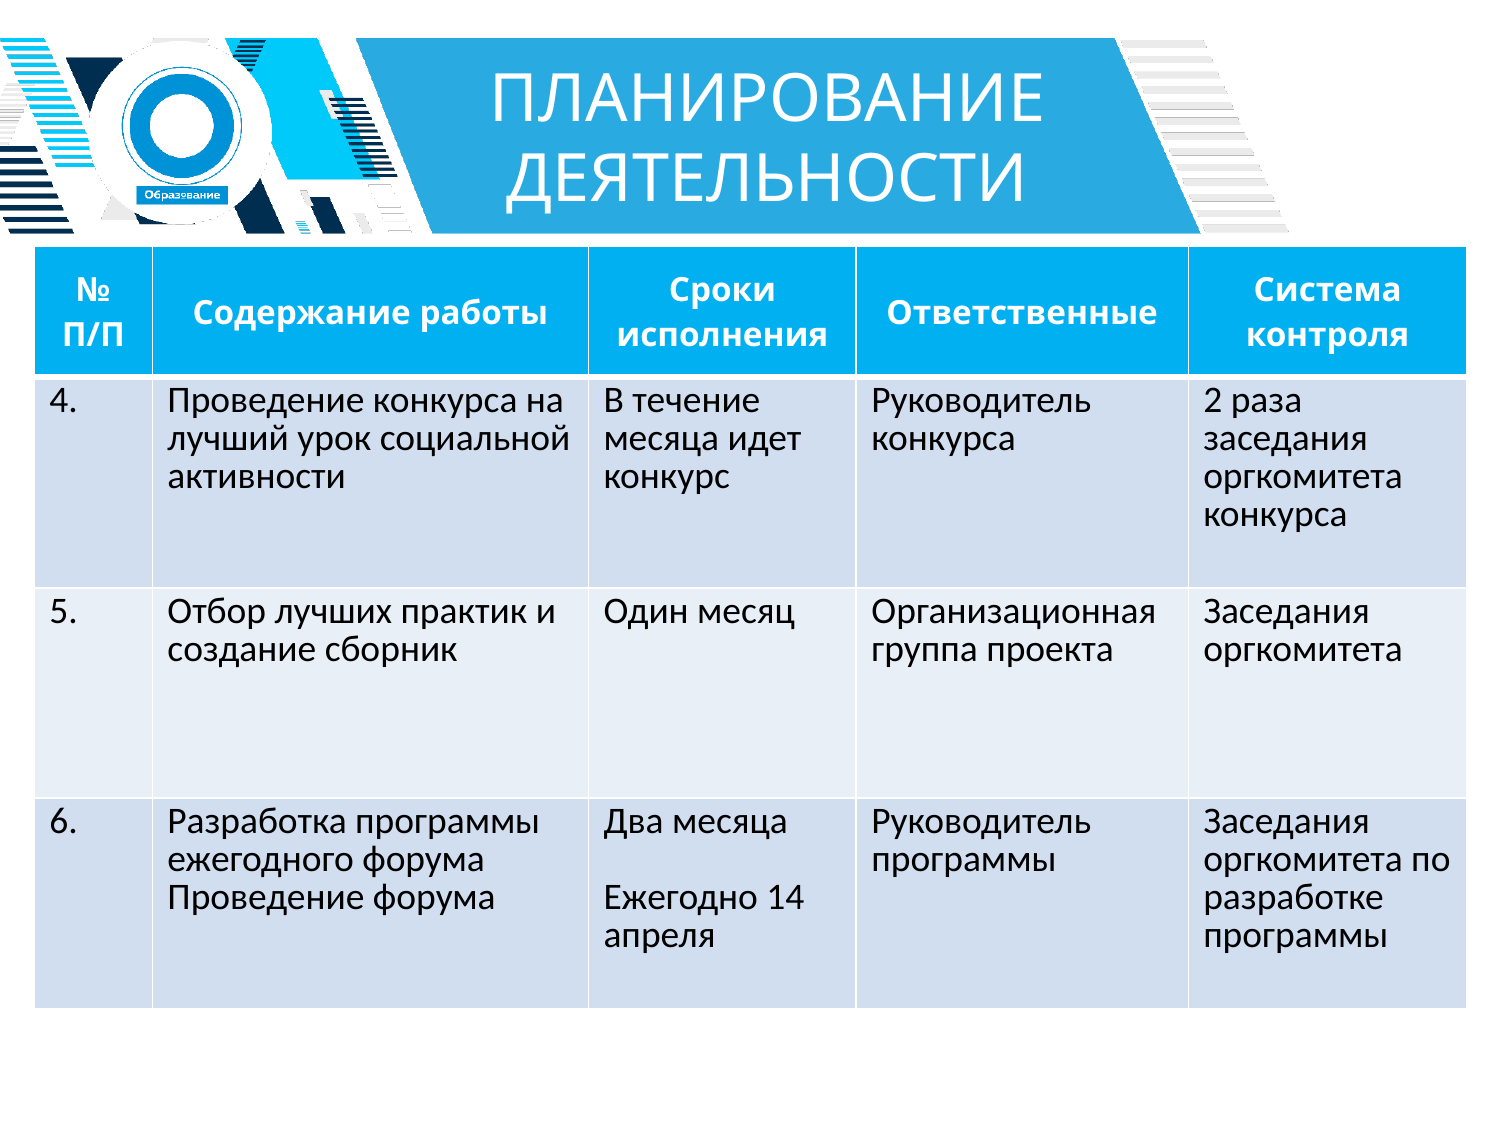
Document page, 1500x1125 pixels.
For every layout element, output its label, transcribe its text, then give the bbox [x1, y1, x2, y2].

table_cell Руководитель программы [857, 799, 1188, 1008]
table_cell Организационная группа проекта [857, 589, 1188, 797]
picture [0, 31, 1291, 240]
table_cell Проведение конкурса на лучший урок социальной активности [153, 380, 588, 587]
table_header Сроки исполнения [589, 247, 855, 374]
table_cell Отбор лучших практик и создание сборник [153, 589, 588, 797]
table_cell Руководитель конкурса [857, 380, 1188, 587]
table_header Система контроля [1189, 247, 1466, 374]
table_cell В течение месяца идет конкурс [589, 380, 855, 587]
table_header Содержание работы [153, 247, 588, 374]
table_header Ответственные [857, 247, 1188, 374]
table_cell Заседания оргкомитета по разработке программы [1189, 799, 1466, 1008]
table_cell Два месяца Ежегодно 14 апреля [589, 799, 855, 1008]
table_header № П/П [35, 247, 152, 374]
table_cell Разработка программы ежегодного форума Проведение форума [153, 799, 588, 1008]
table_cell 5. [35, 589, 152, 797]
table_cell Заседания оргкомитета [1189, 589, 1466, 797]
table_cell Один месяц [589, 589, 855, 797]
table_cell 4. [35, 380, 152, 587]
table_cell 6. [35, 799, 152, 1008]
table_cell 2 раза заседания оргкомитета конкурса [1189, 380, 1466, 587]
